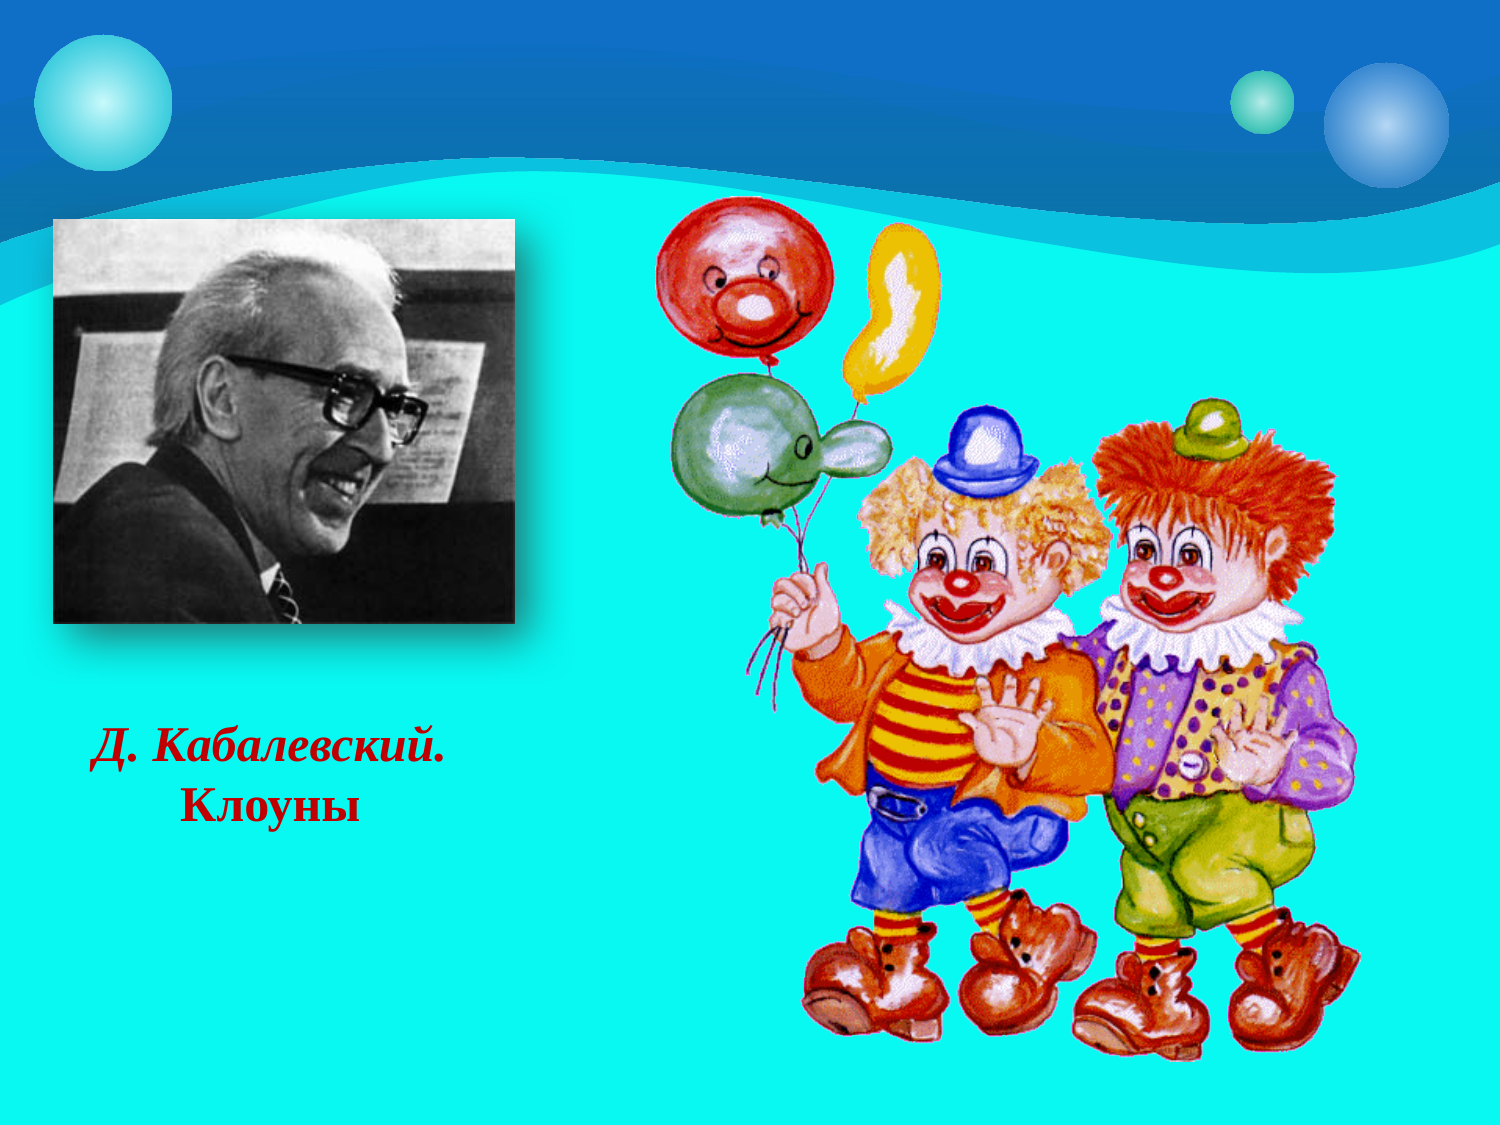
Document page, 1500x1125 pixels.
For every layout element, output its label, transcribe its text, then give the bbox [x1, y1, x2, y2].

text_box Д. Кабалевский. Клоуны [78, 704, 462, 839]
picture [52, 219, 515, 624]
picture [655, 196, 1361, 1063]
